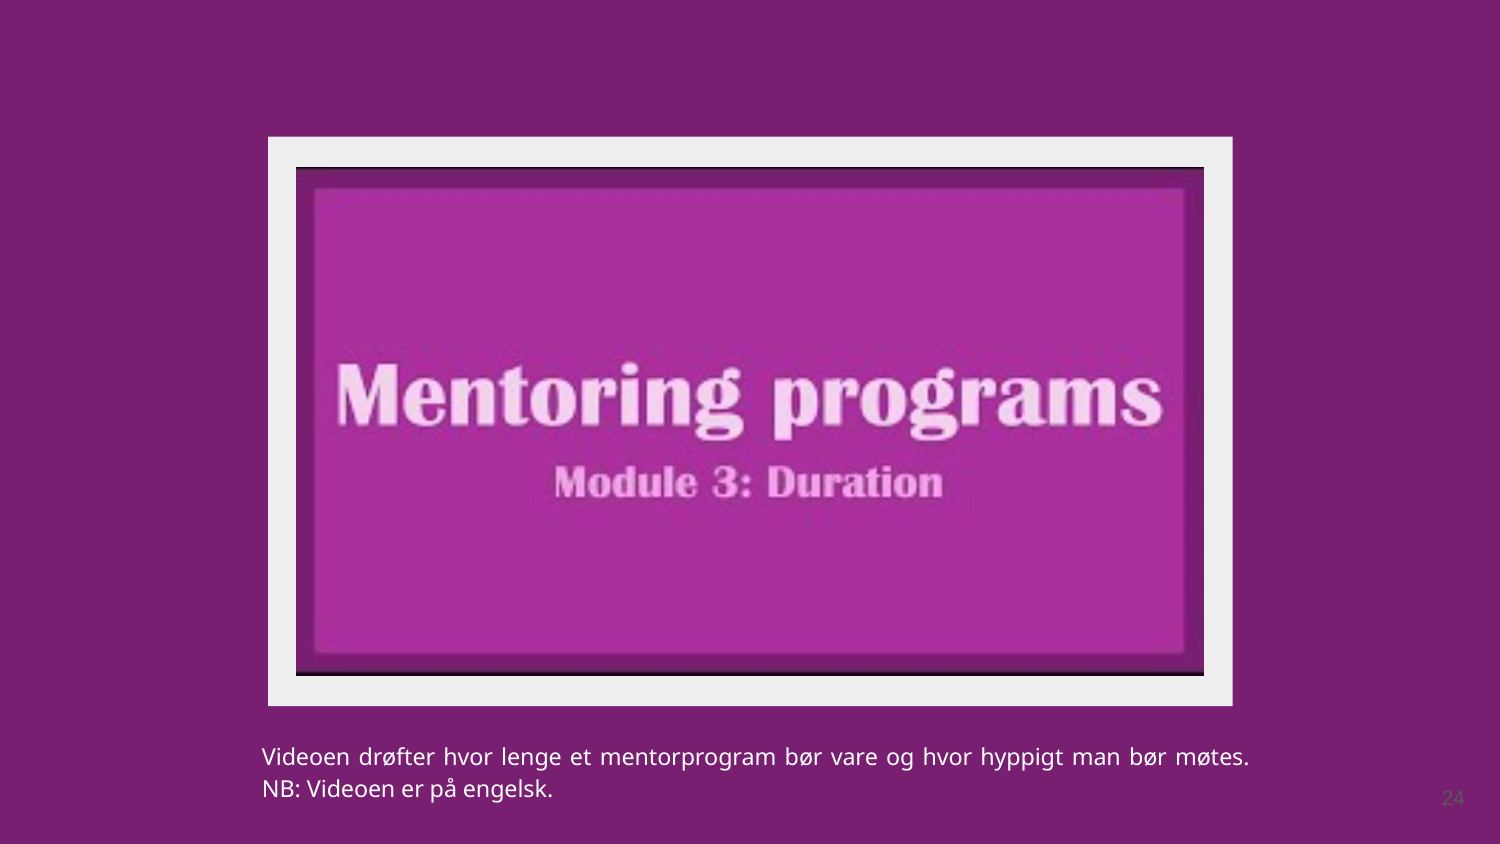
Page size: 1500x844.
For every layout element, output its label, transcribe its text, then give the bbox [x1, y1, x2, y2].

text_box [268, 136, 1233, 707]
text_box Videoen drøfter hvor lenge et mentorprogram bør vare og hvor hyppigt man bør møtes. NB: Videoen er på engelsk. [246, 723, 1266, 818]
slide_number 24 [1389, 764, 1480, 830]
picture [296, 167, 1205, 676]
